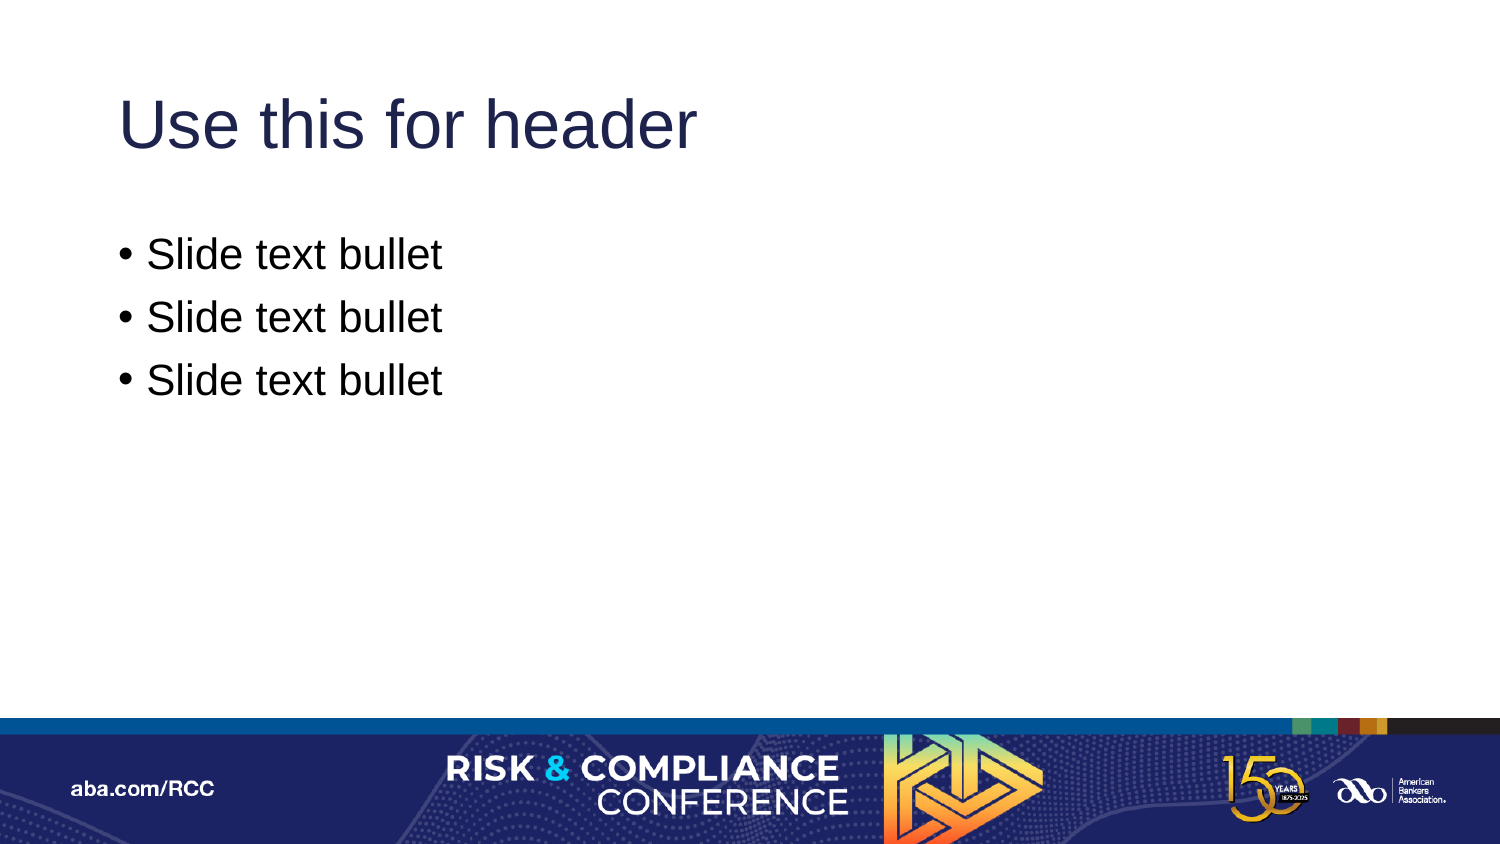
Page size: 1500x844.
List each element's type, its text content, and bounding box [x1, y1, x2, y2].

picture [0, 718, 1500, 844]
list Slide text bullet Slide text bullet Slide text bullet [103, 224, 1397, 678]
title Use this for header [103, 44, 1397, 208]
